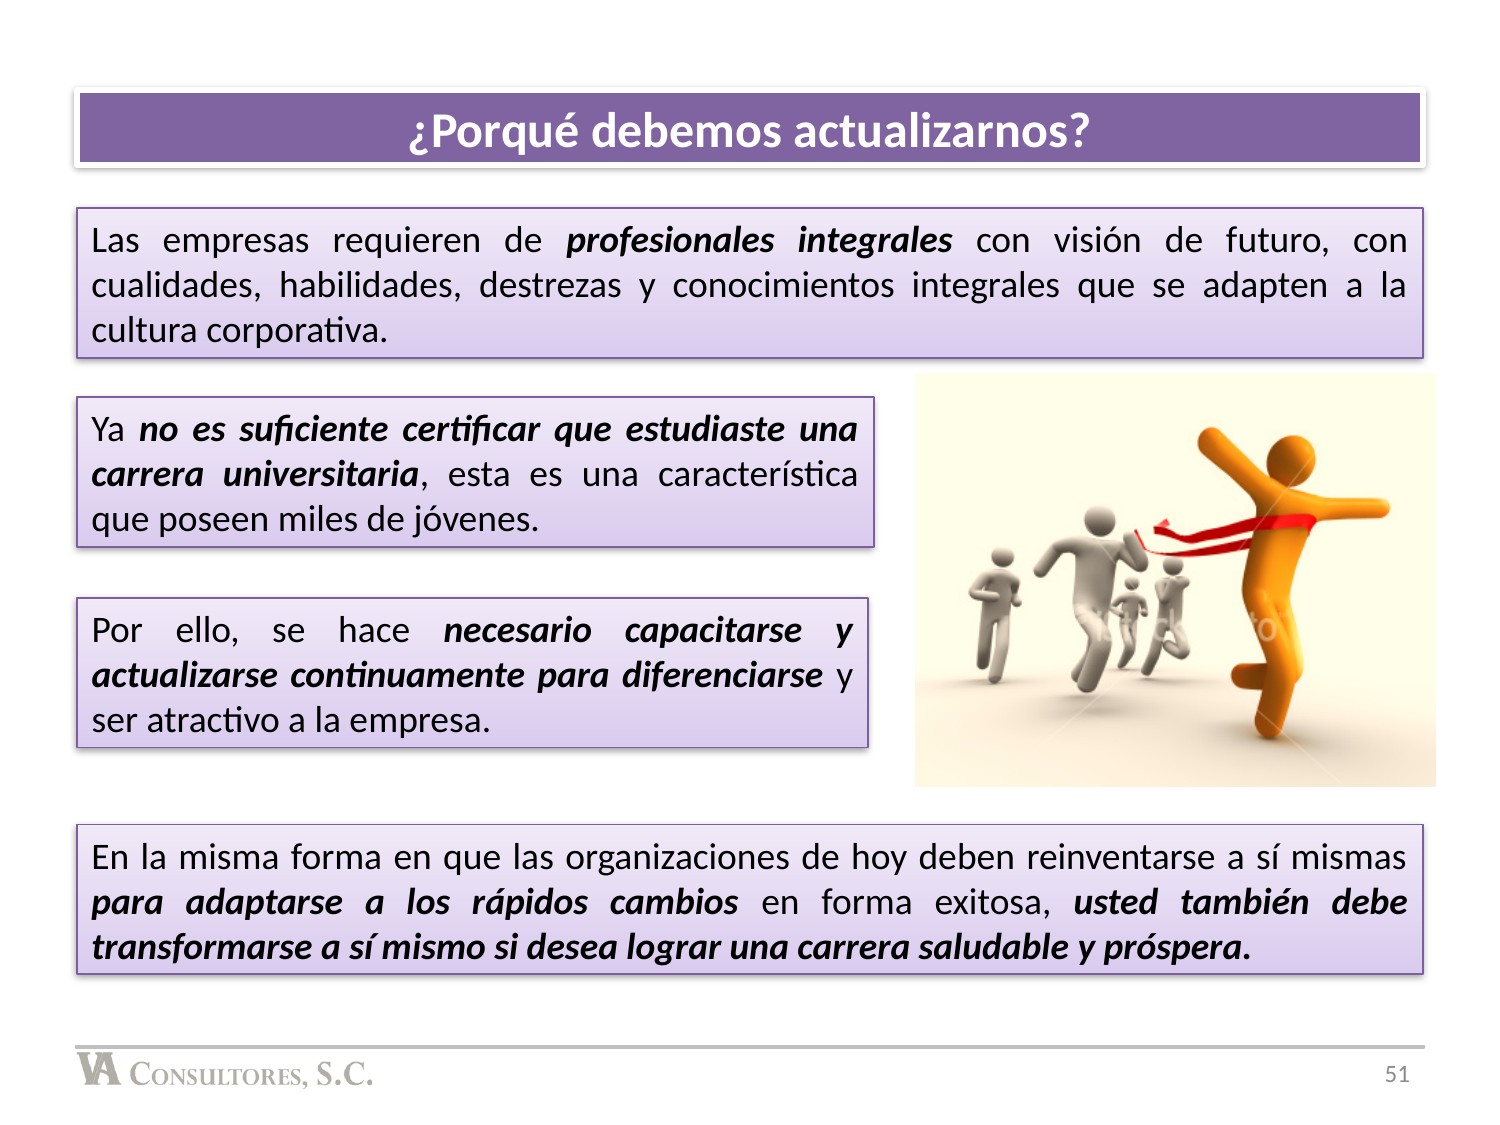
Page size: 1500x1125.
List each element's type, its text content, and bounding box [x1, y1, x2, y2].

slide_number 51 [1074, 1042, 1425, 1103]
text_box Ya no es suficiente certificar que estudiaste una carrera universitaria, esta es una característica que poseen miles de jóvenes. [76, 396, 875, 548]
text_box Las empresas requieren de profesionales integrales con visión de futuro, con cualidades, habilidades, destrezas y conocimientos integrales que se adapten a la cultura corporativa. [76, 207, 1424, 359]
text_box Por ello, se hace necesario capacitarse y actualizarse continuamente para diferenciarse y ser atractivo a la empresa. [76, 597, 869, 748]
text_box En la misma forma en que las organizaciones de hoy deben reinventarse a sí mismas para adaptarse a los rápidos cambios en forma exitosa, usted también debe transformarse a sí mismo si desea lograr una carrera saludable y próspera. [76, 824, 1424, 975]
text_box ¿Porqué debemos actualizarnos? [74, 87, 1426, 168]
picture [915, 373, 1436, 788]
